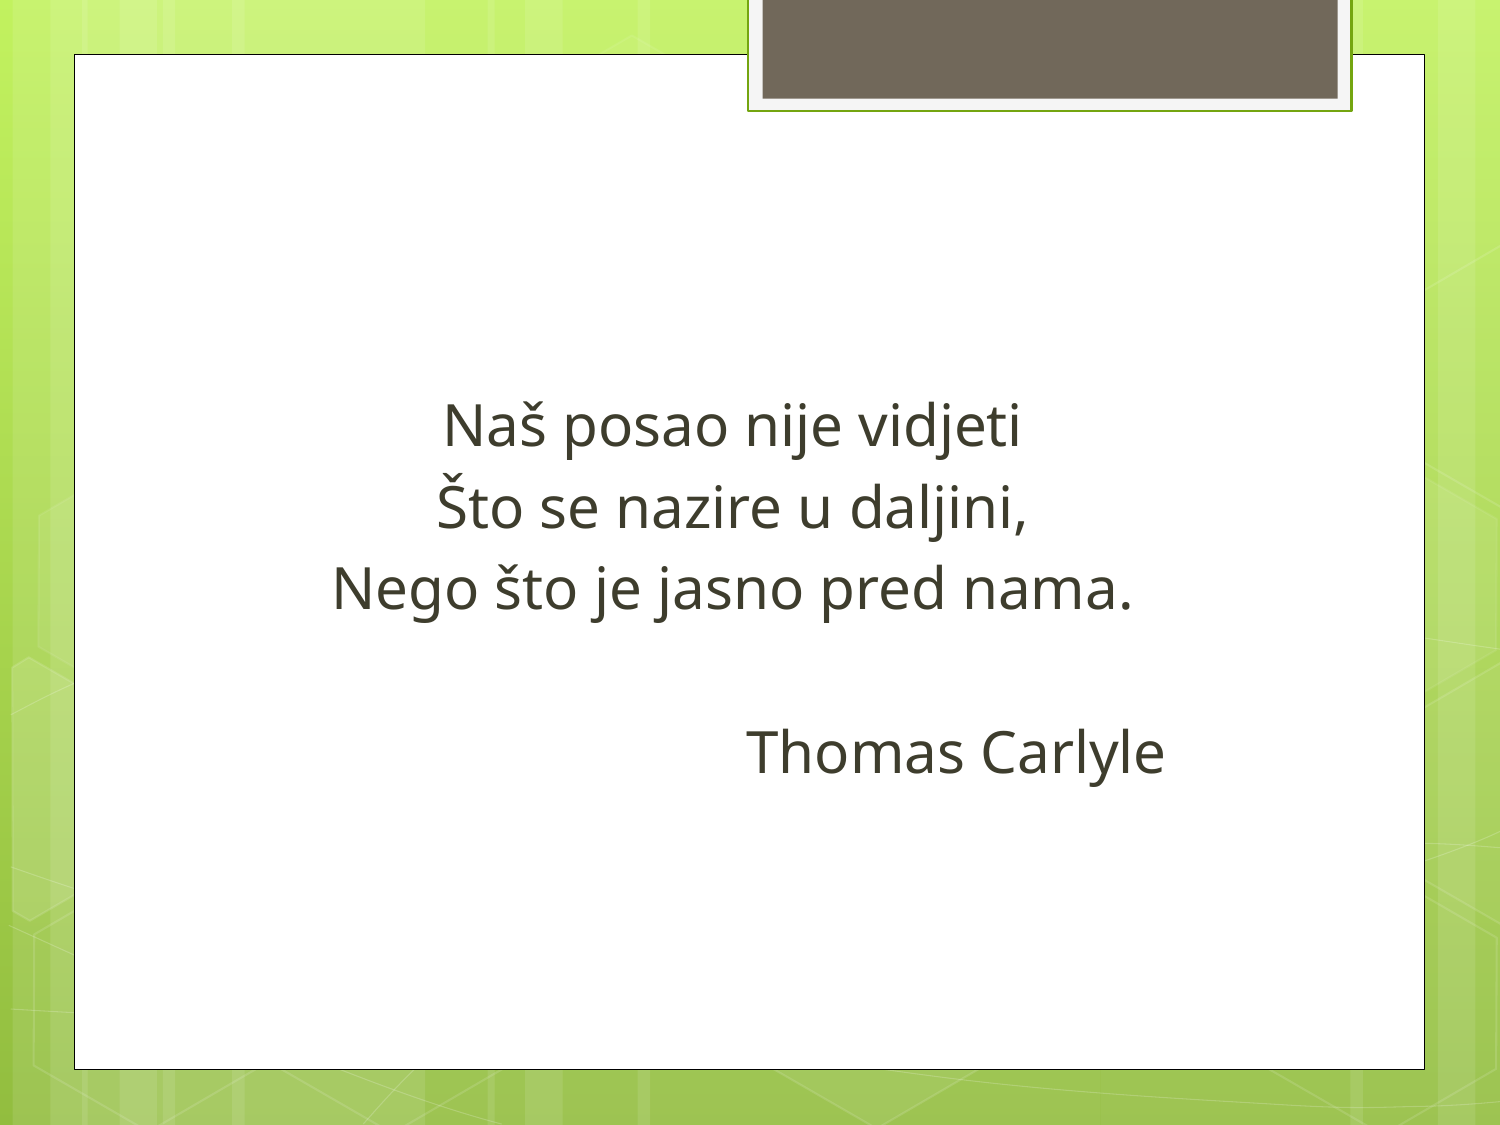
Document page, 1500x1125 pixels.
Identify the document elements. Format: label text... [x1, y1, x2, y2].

list Naš posao nije vidjeti Što se nazire u daljini, Nego što je jasno pred nama. Thomas Carlyle [171, 381, 1283, 957]
